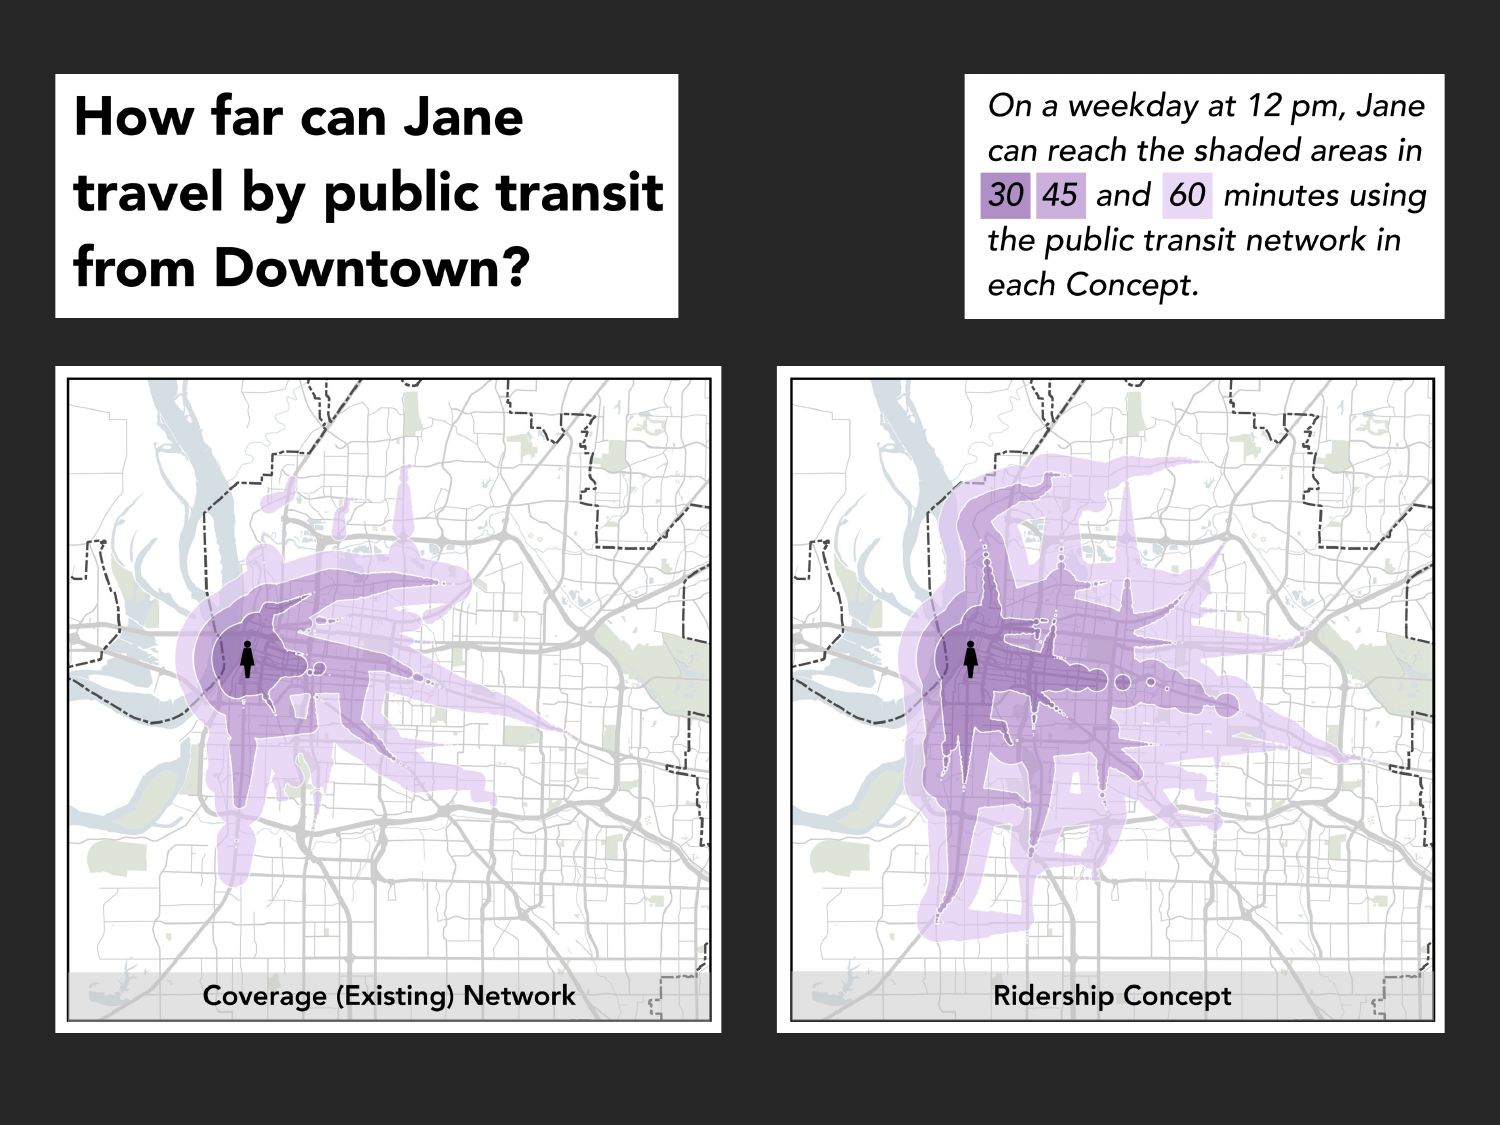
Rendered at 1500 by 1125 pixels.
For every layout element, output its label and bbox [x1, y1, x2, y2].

picture [55, 73, 679, 319]
picture [55, 366, 722, 1033]
picture [776, 366, 1445, 1033]
picture [964, 73, 1445, 320]
